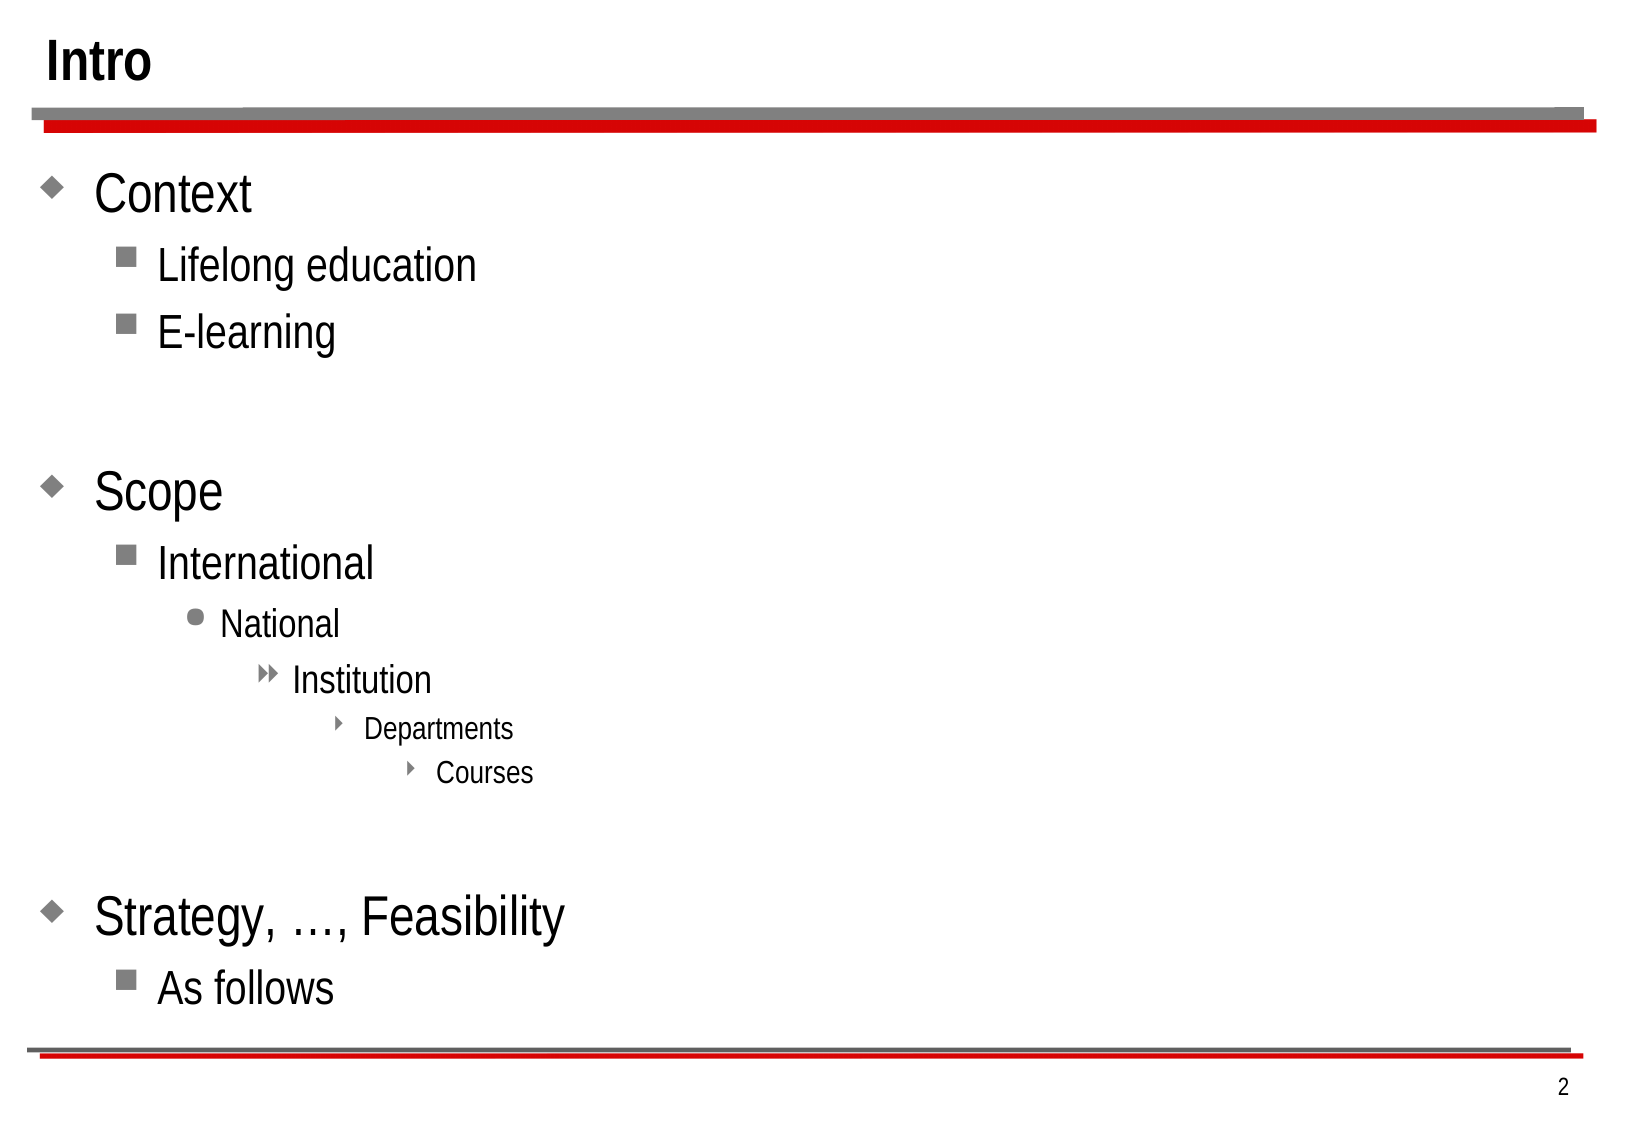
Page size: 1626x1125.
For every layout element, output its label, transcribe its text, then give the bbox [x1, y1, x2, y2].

list Context Lifelong education E-learning Scope International National Institution Departments Courses Strategy, …, Feasibility As follows [25, 148, 1594, 1024]
slide_number 2 [1298, 1062, 1585, 1125]
title Intro [31, 11, 1587, 102]
